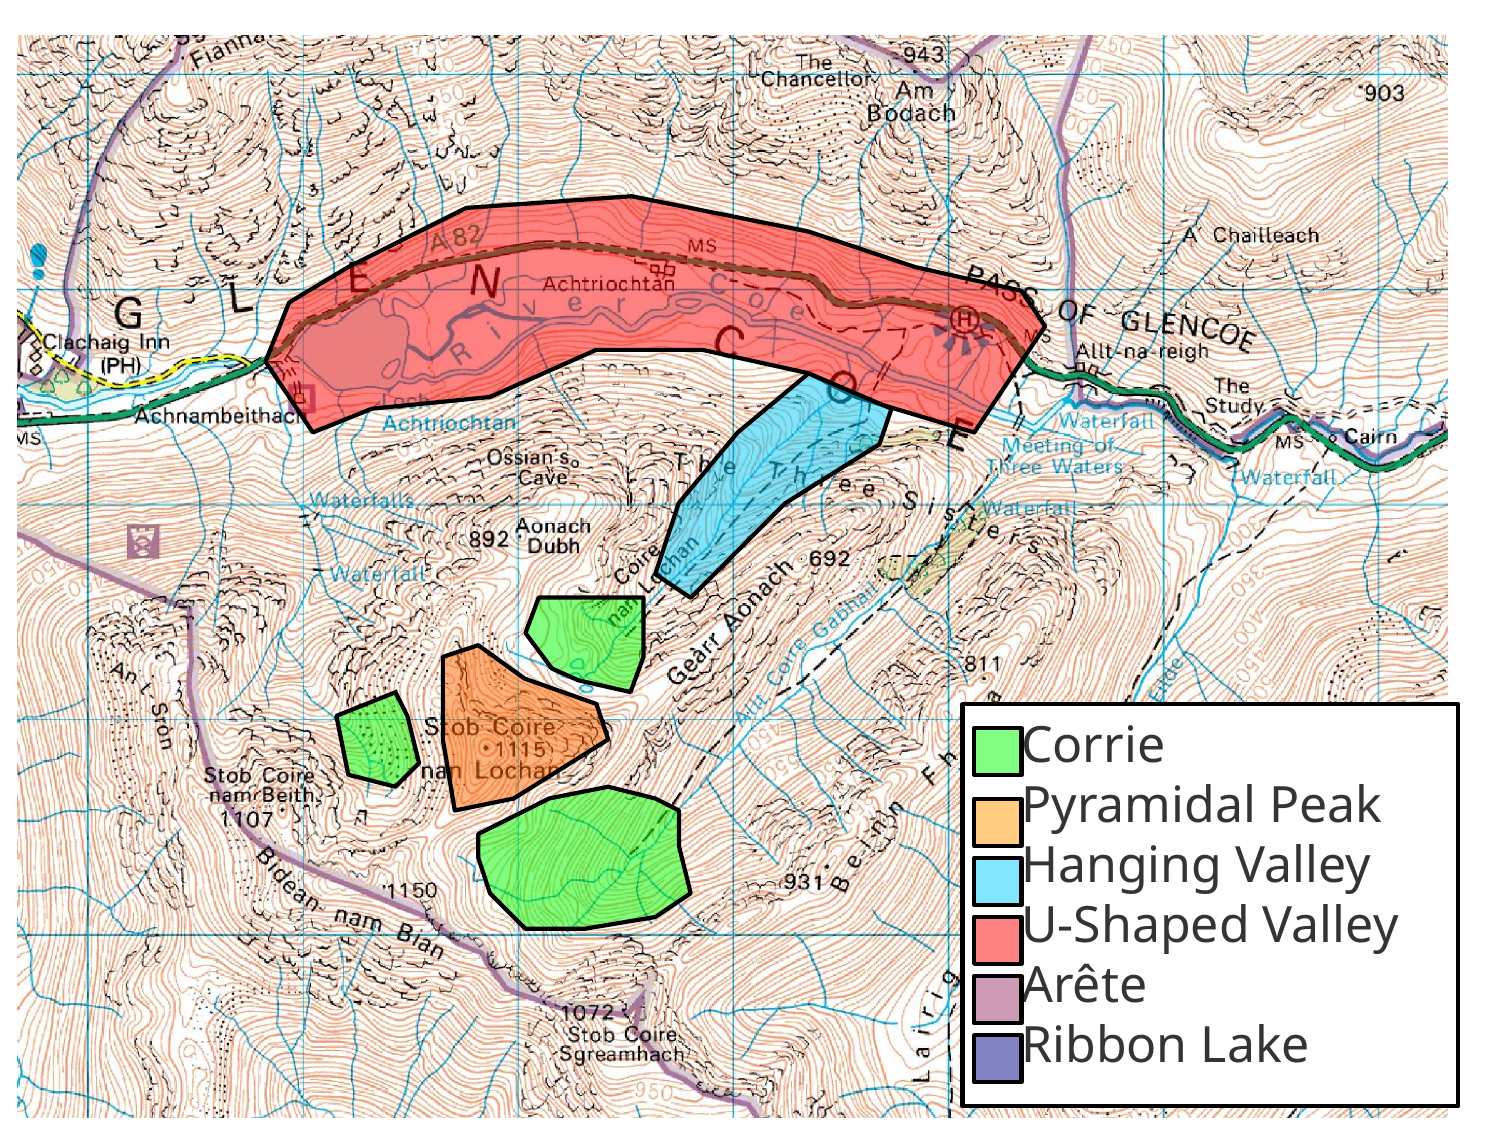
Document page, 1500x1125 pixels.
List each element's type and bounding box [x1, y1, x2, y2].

picture [17, 35, 1448, 1118]
text_box [962, 704, 1474, 1107]
